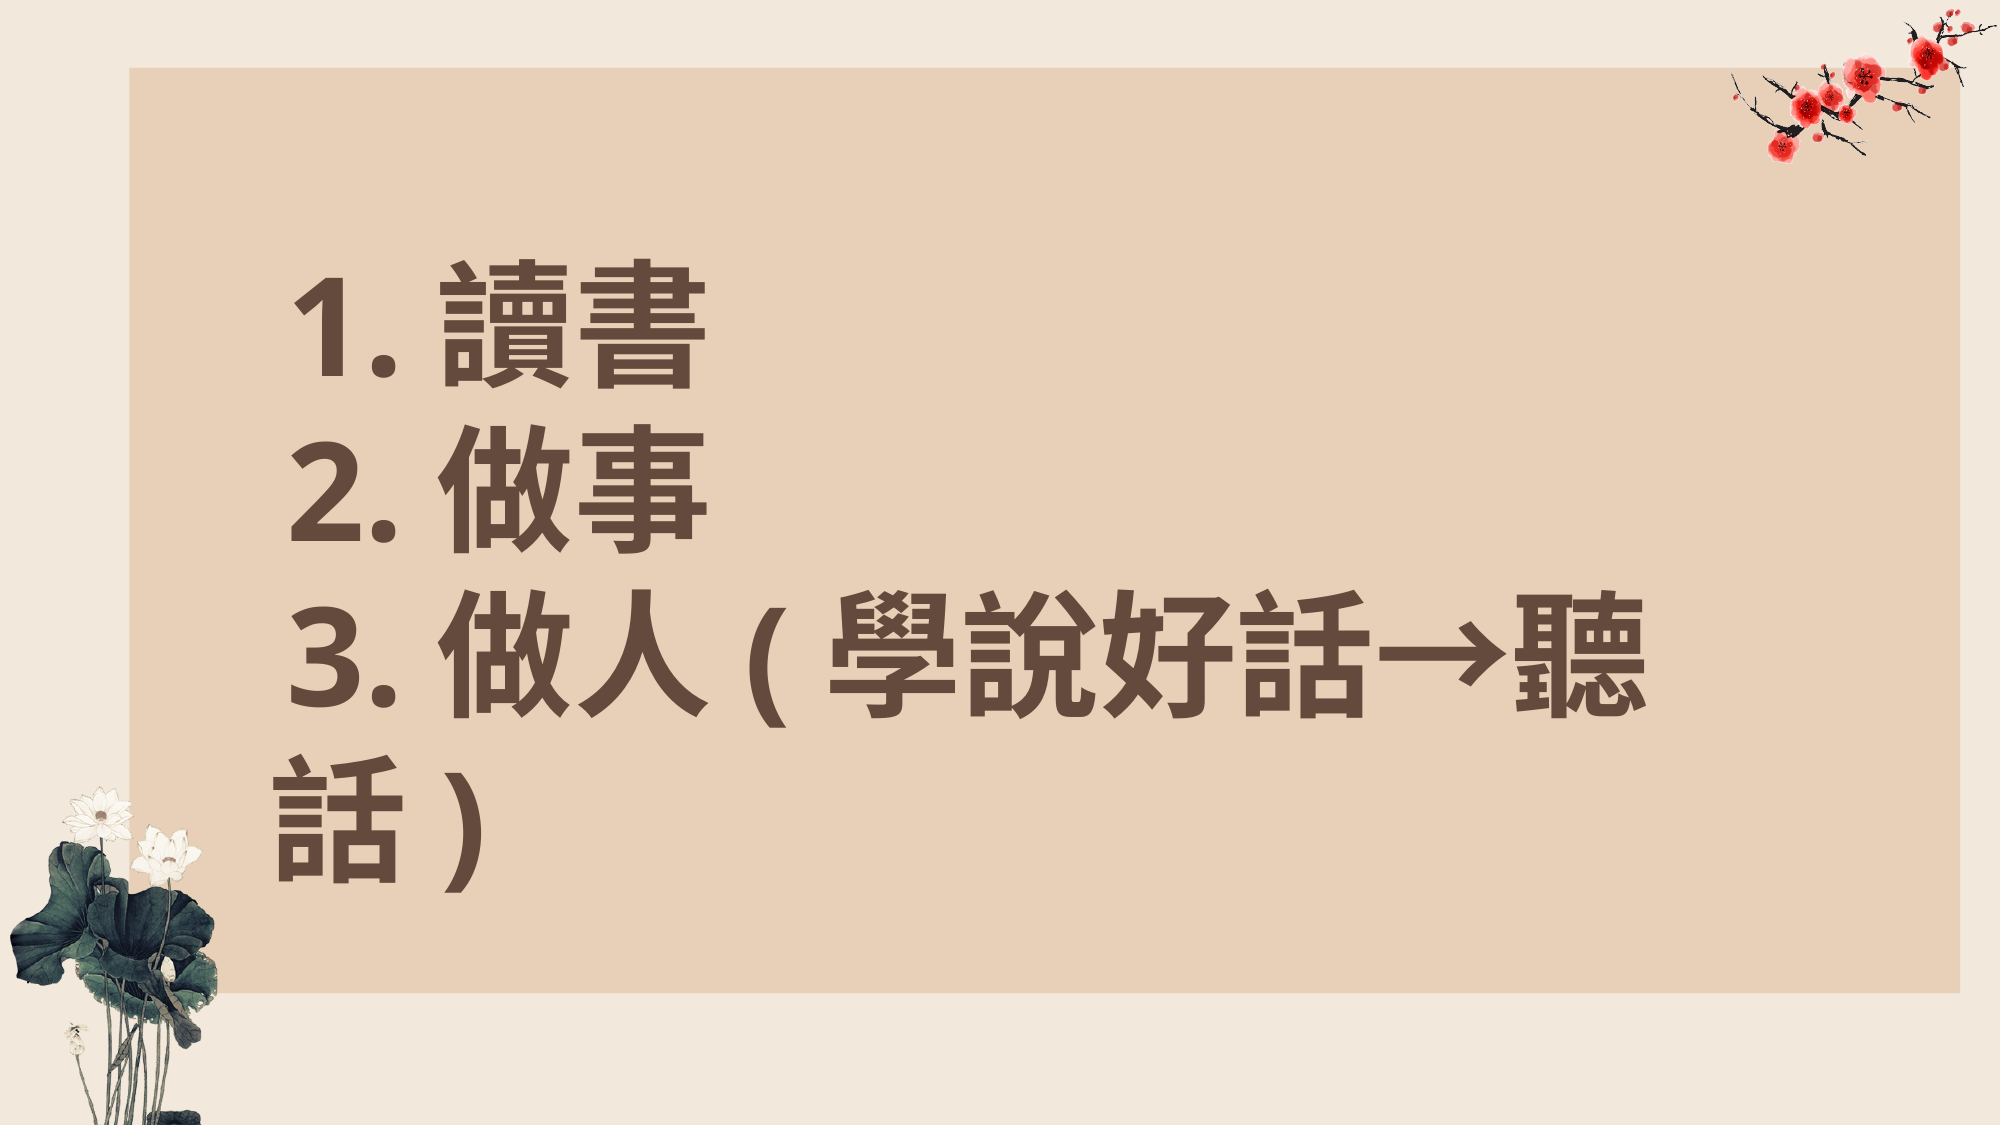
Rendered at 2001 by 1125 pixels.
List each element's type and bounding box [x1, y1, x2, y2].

picture [1712, 0, 1997, 164]
picture [0, 739, 322, 1125]
text_box [129, 67, 1961, 994]
